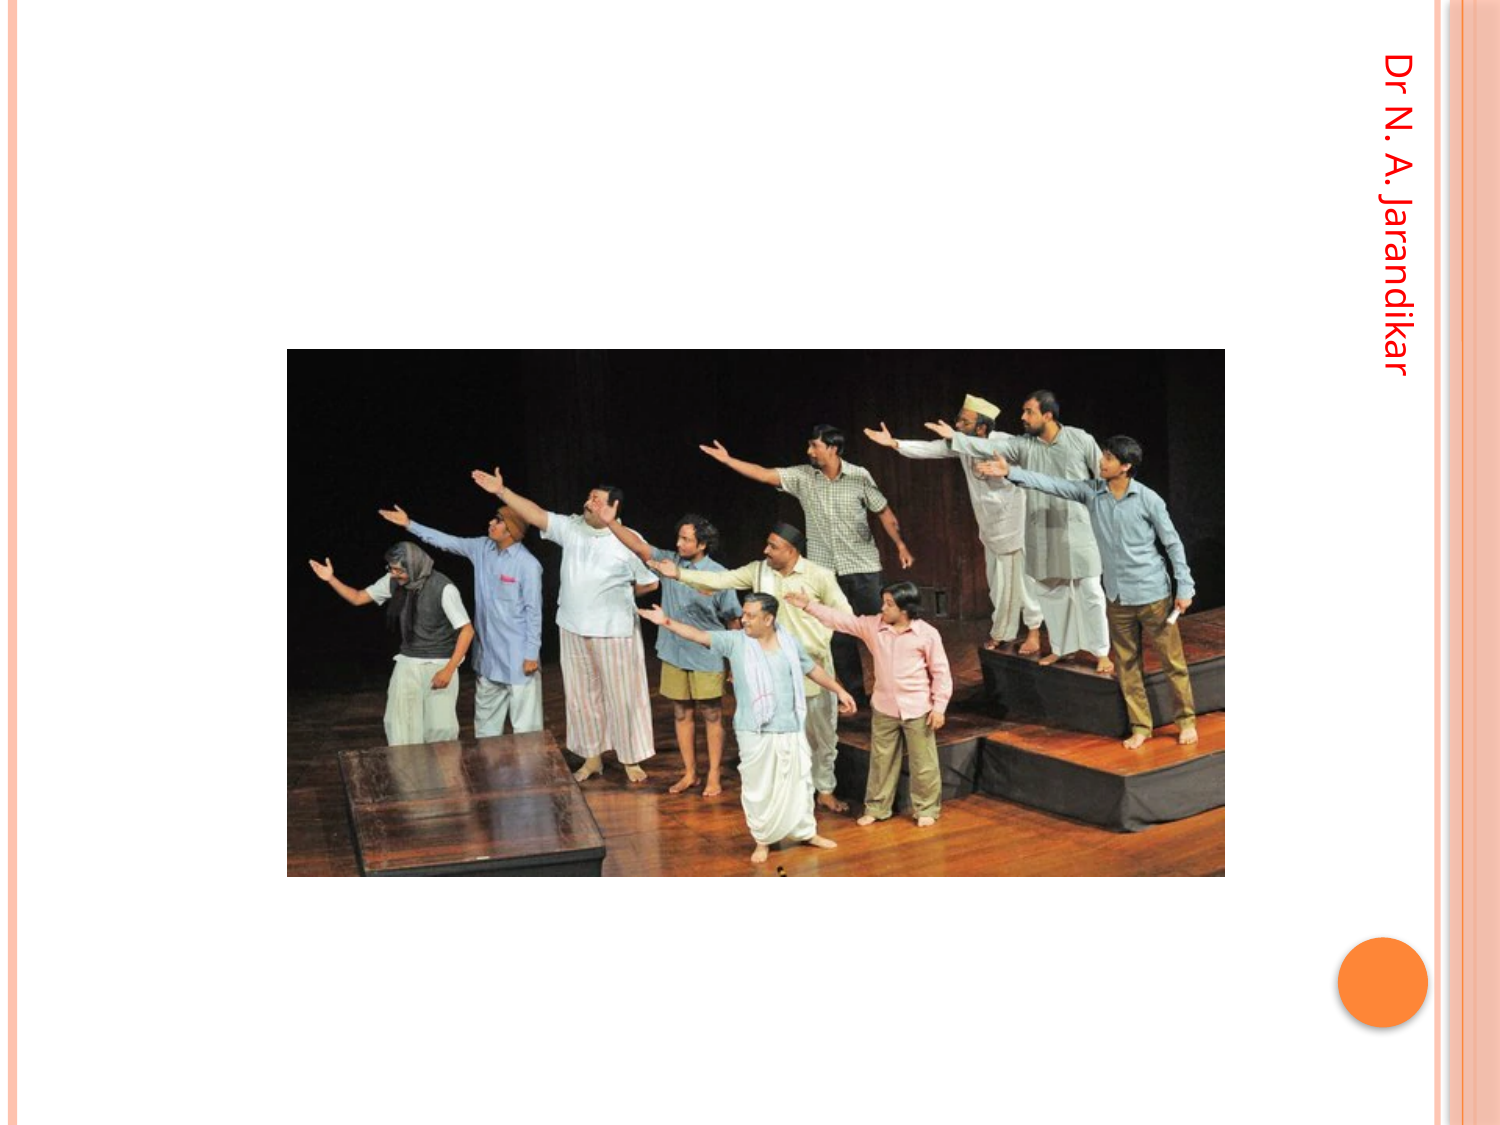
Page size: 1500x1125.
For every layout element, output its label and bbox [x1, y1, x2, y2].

list [286, 349, 1226, 877]
